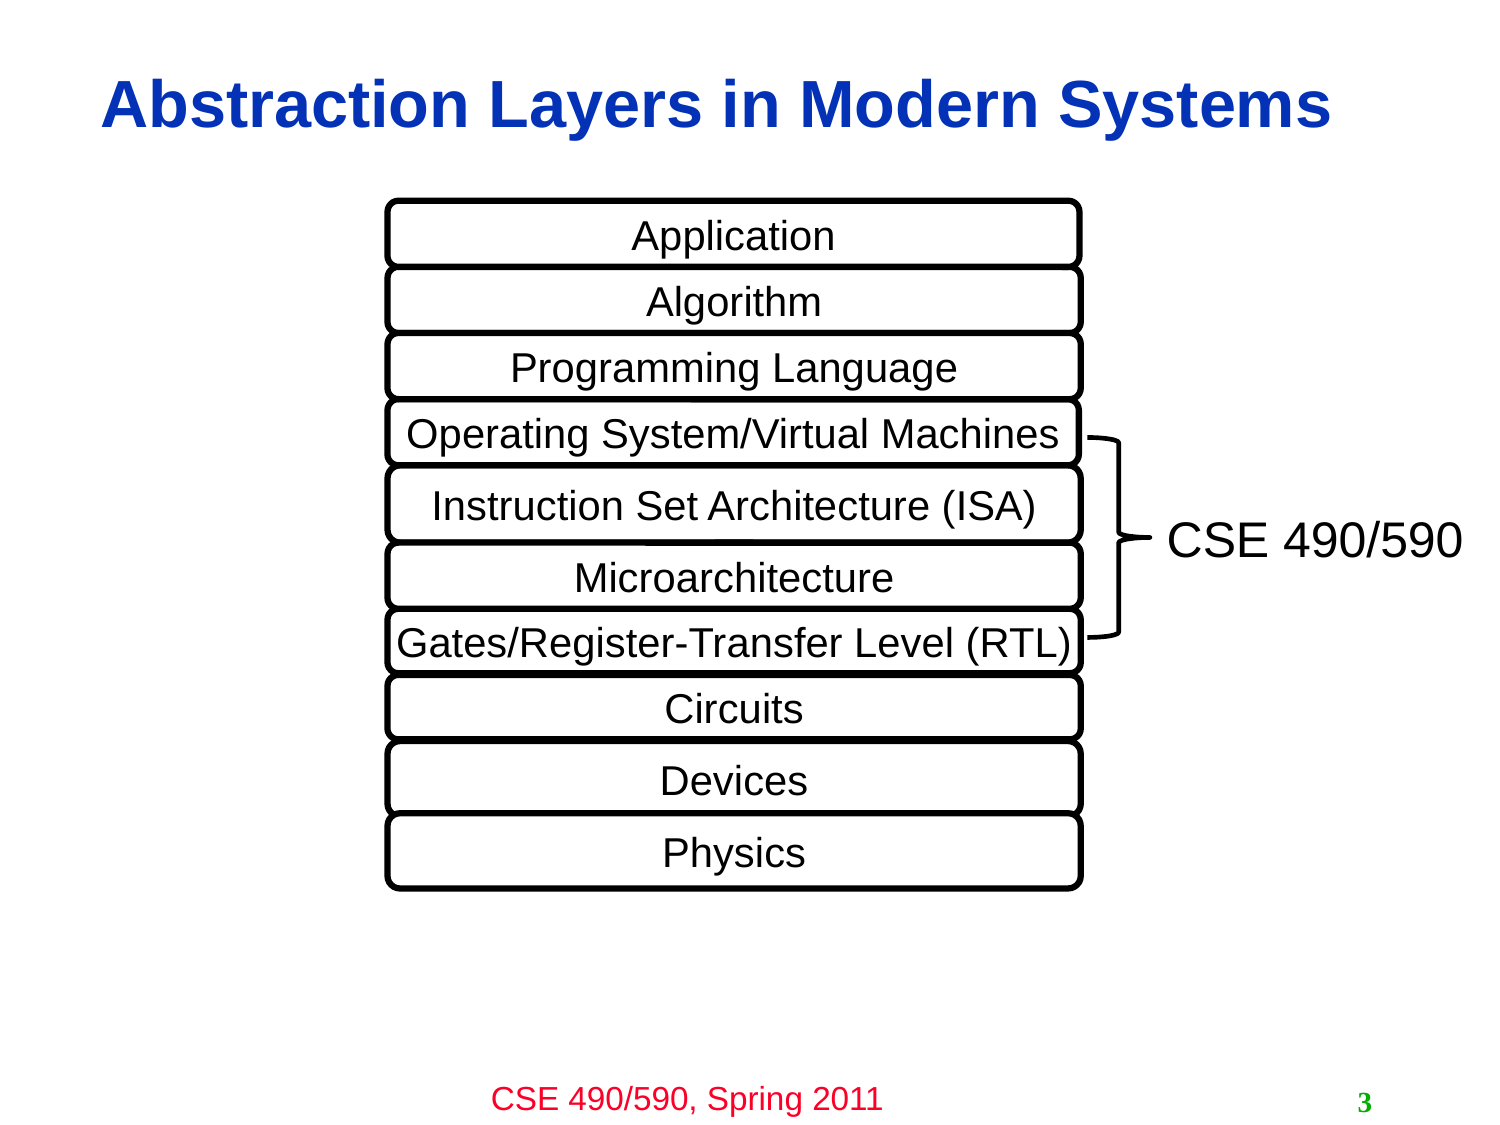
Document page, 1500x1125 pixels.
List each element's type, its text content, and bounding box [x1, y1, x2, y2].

text_box Application [387, 200, 1080, 267]
slide_number 3 [1074, 1076, 1388, 1125]
text_box Instruction Set Architecture (ISA) [387, 465, 1081, 542]
text_box Gates/Register-Transfer Level (RTL) [387, 609, 1081, 674]
text_box Circuits [387, 674, 1081, 740]
title Abstraction Layers in Modern Systems [84, 37, 1416, 175]
text_box Devices [387, 741, 1081, 815]
text_box Physics [387, 813, 1081, 889]
text_box Operating System/Virtual Machines [387, 399, 1079, 466]
text_box Algorithm [387, 267, 1081, 333]
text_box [1087, 437, 1481, 638]
text_box Microarchitecture [387, 542, 1081, 609]
text_box Programming Language [387, 332, 1081, 400]
